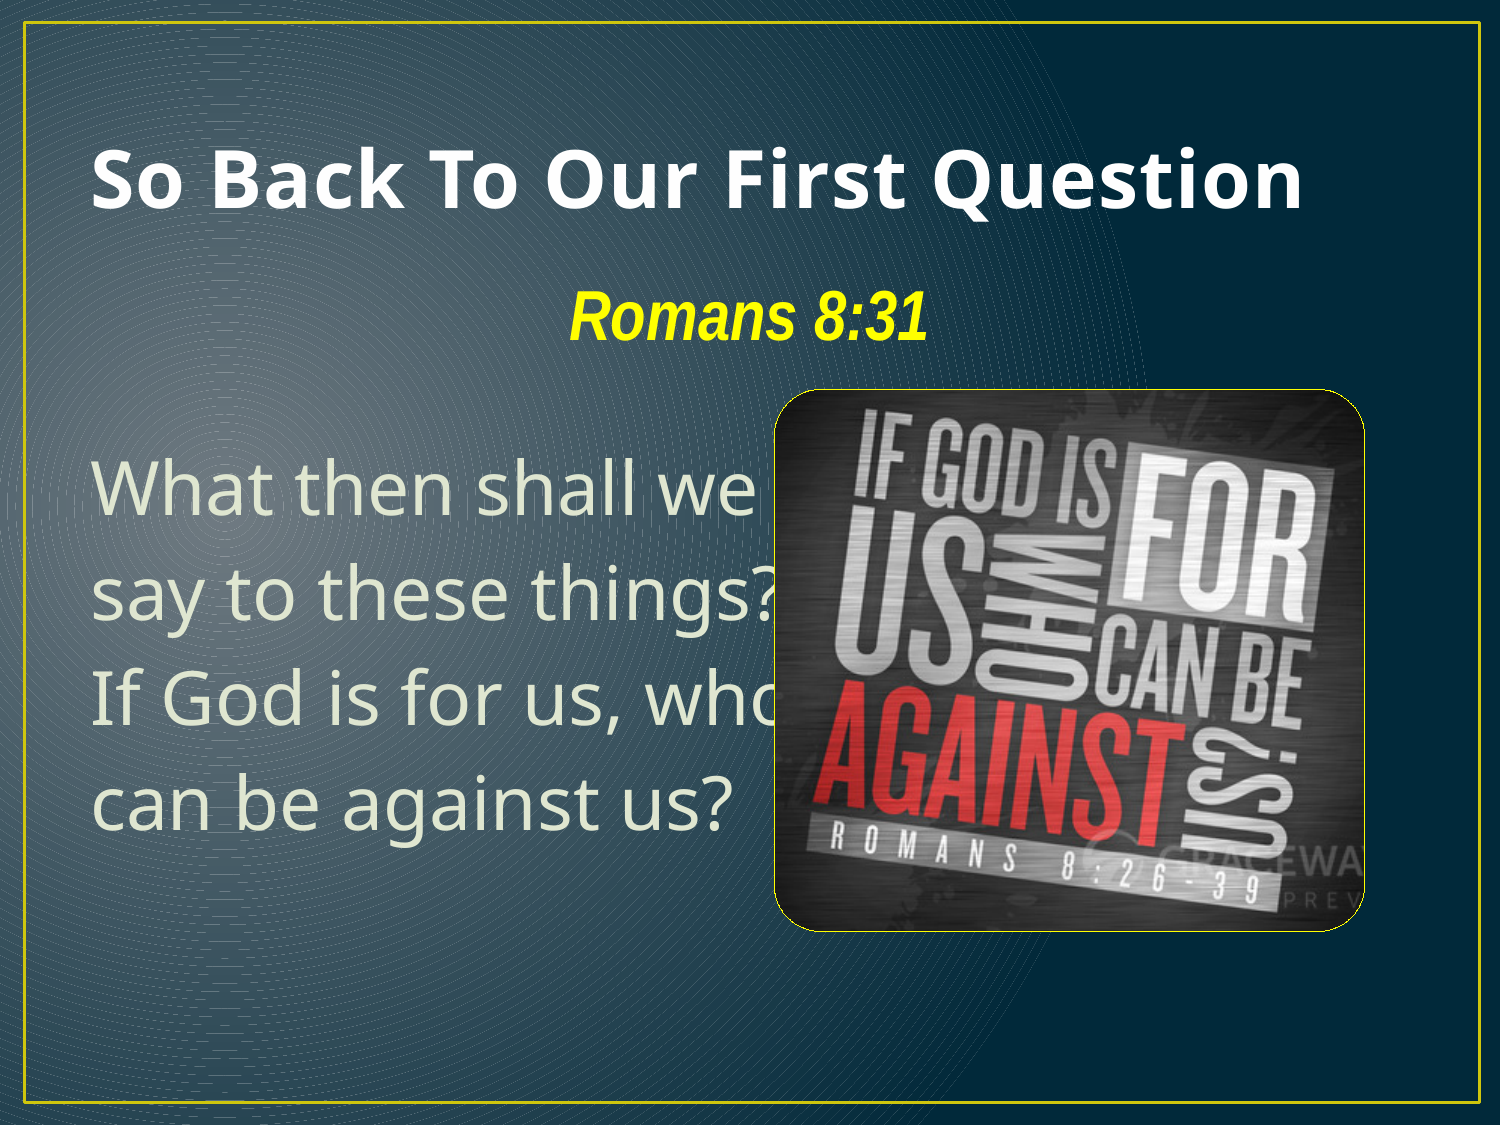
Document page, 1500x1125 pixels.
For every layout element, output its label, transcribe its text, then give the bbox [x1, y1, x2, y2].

list Romans 8:31 What then shall we say to these things? If God is for us, who can be against us? [75, 262, 1425, 1047]
title So Back To Our First Question [75, 45, 1425, 233]
picture [774, 389, 1364, 932]
